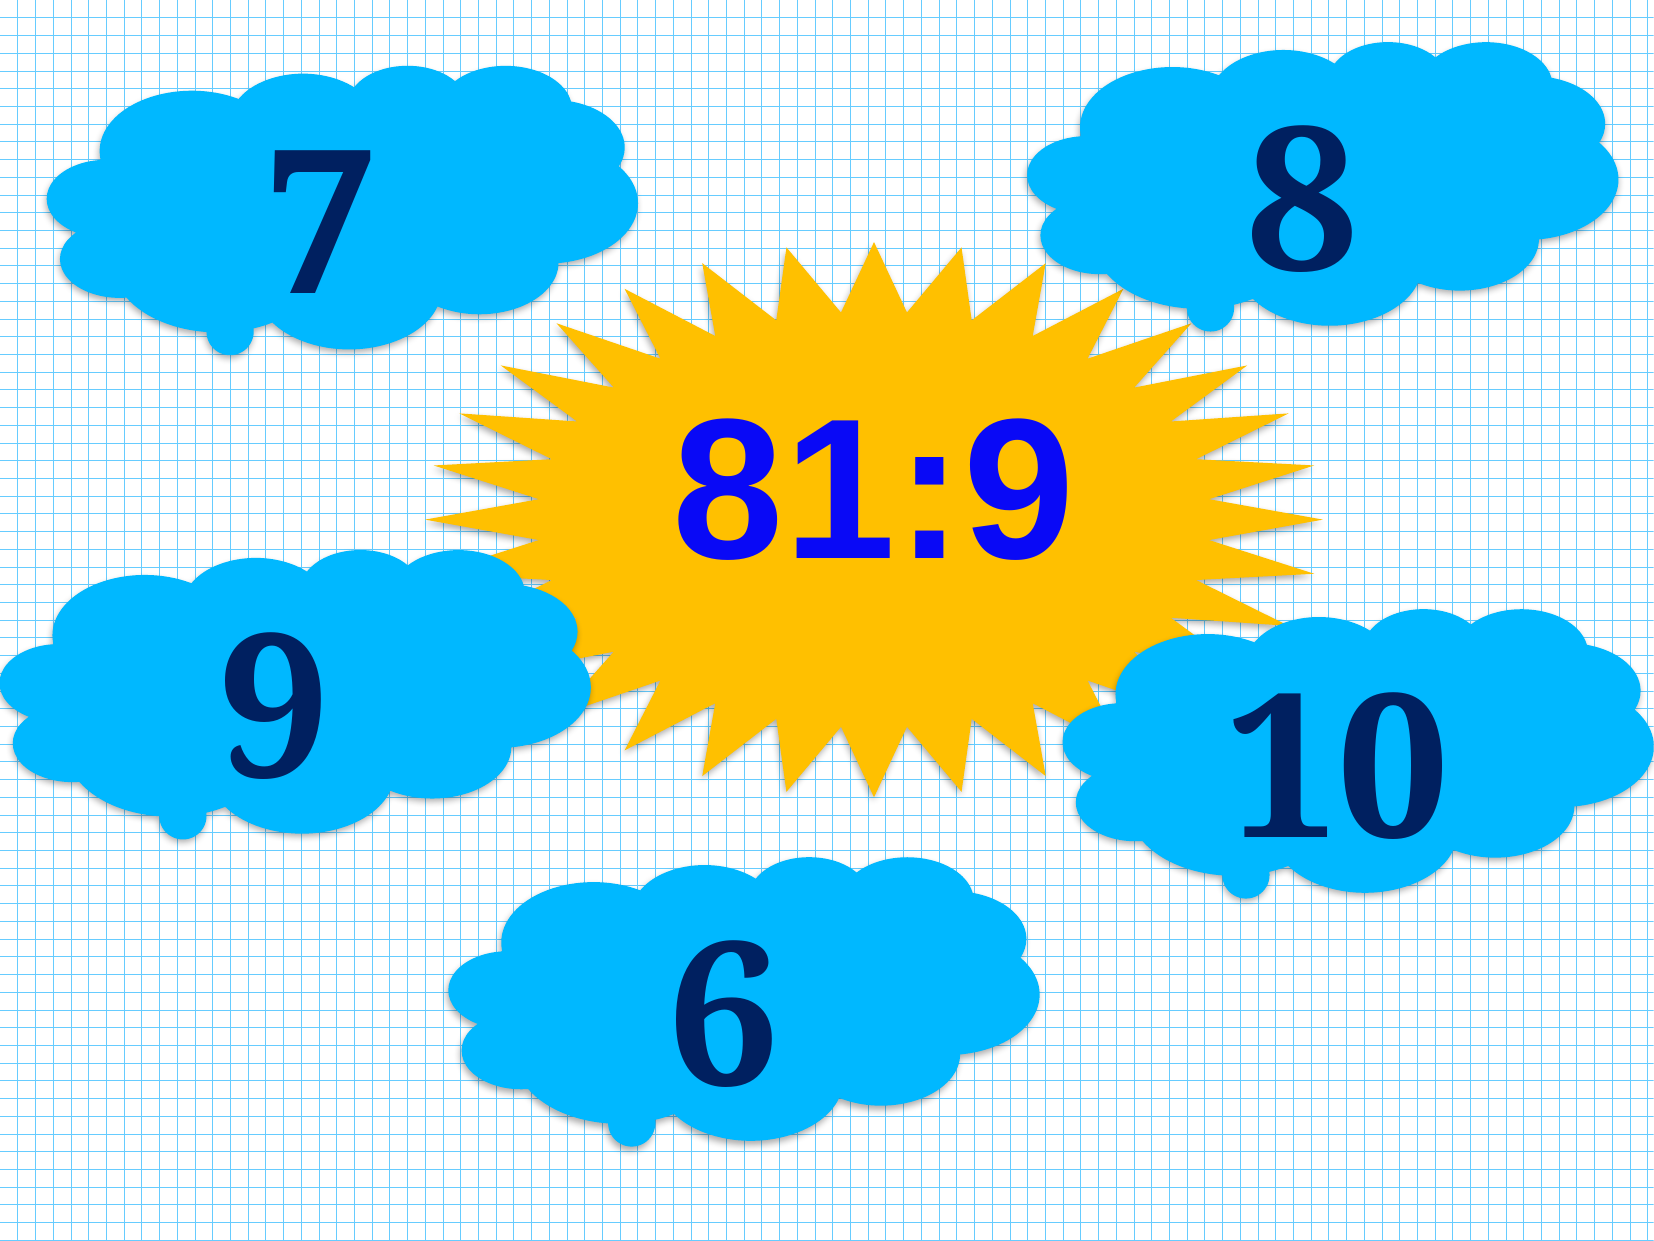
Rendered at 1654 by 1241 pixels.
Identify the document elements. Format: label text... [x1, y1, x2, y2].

text_box 10 [1062, 609, 1654, 899]
text_box 9 [0, 550, 591, 840]
text_box 81:9 [425, 242, 1323, 798]
text_box 8 [1027, 42, 1619, 332]
text_box 7 [46, 65, 639, 356]
text_box 6 [448, 857, 1040, 1147]
